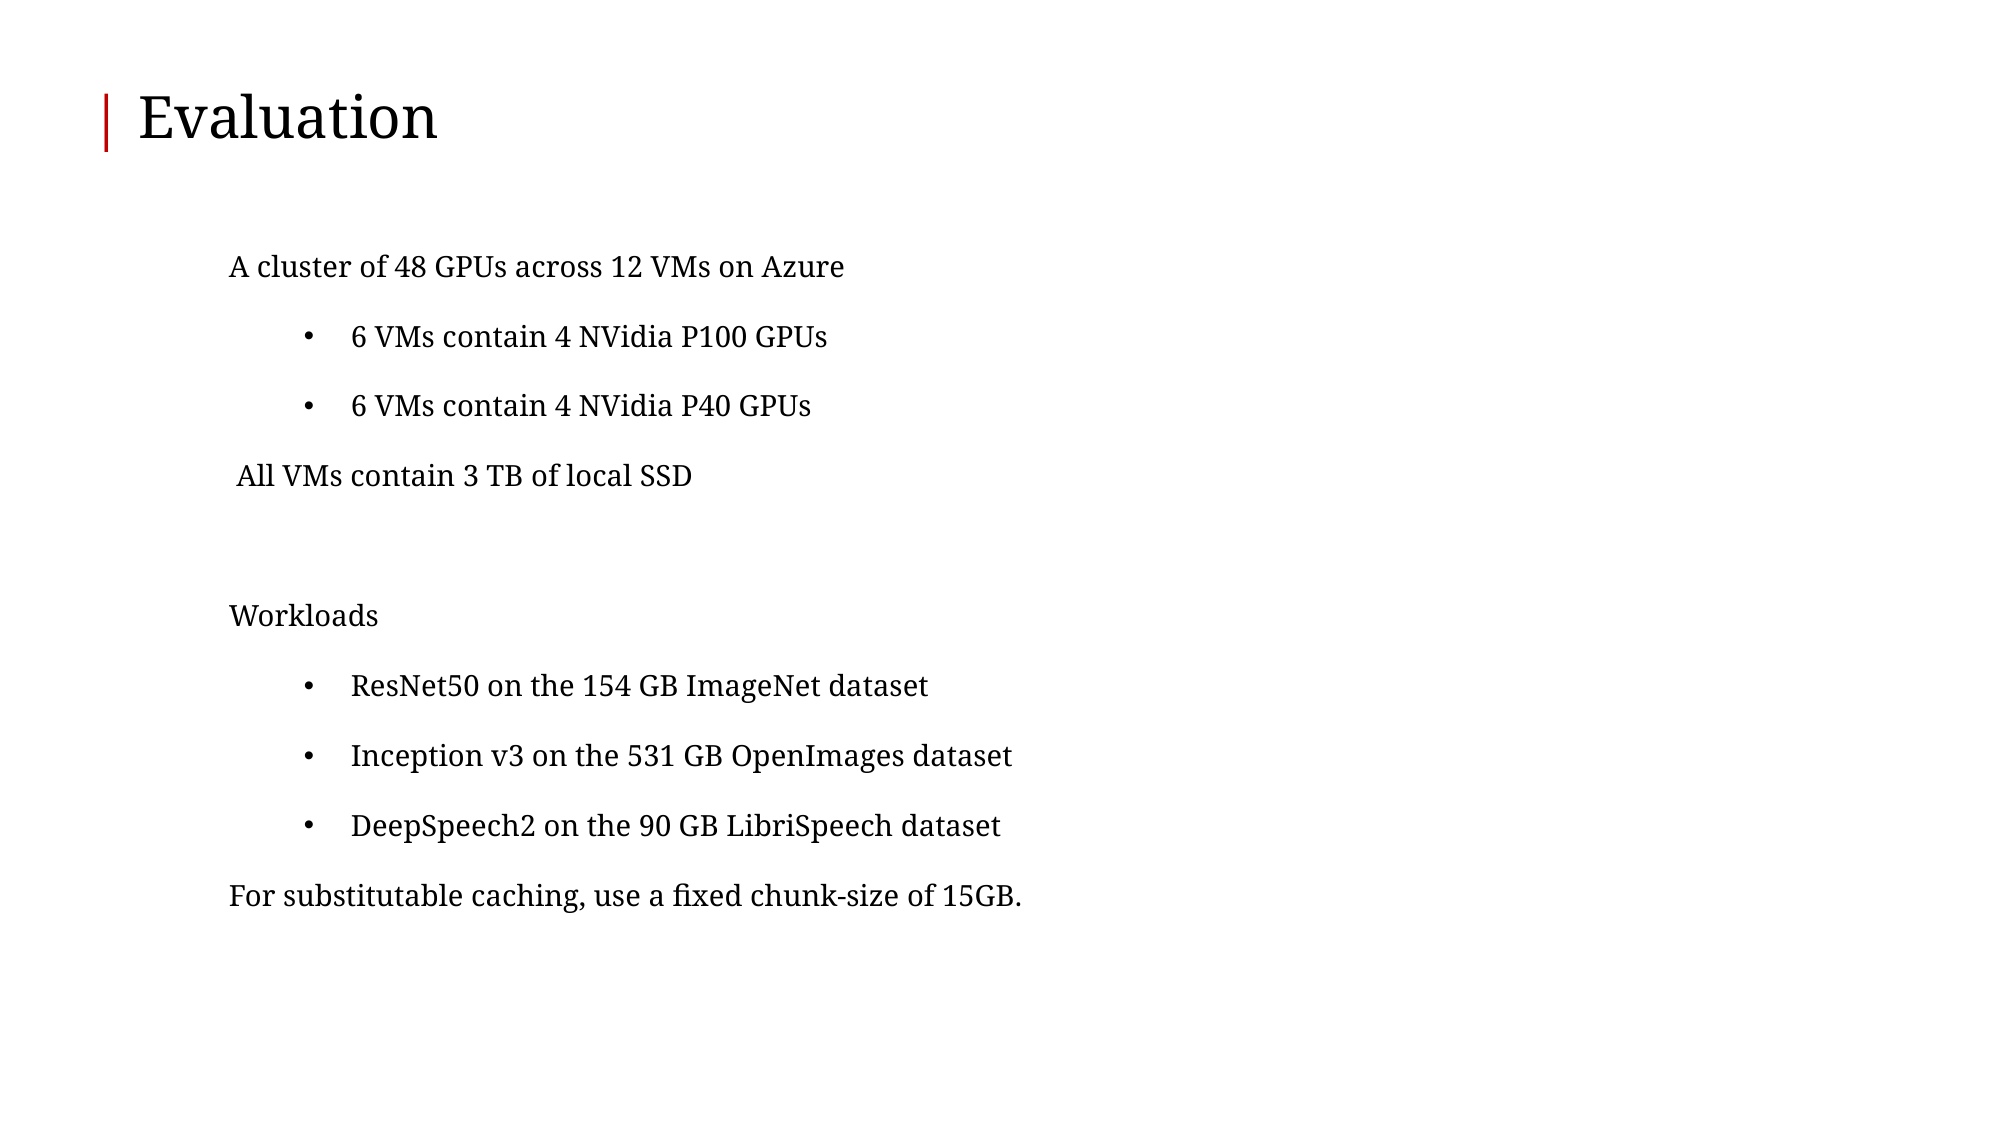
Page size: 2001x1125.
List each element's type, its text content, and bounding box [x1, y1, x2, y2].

text_box | Evaluation [75, 72, 712, 158]
text_box A cluster of 48 GPUs across 12 VMs on Azure 6 VMs contain 4 NVidia P100 GPUs 6 VMs contain 4 NVidia P40 GPUs All VMs contain 3 TB of local SSD Workloads ResNet50 on the 154 GB ImageNet dataset Inception v3 on the 531 GB OpenImages dataset DeepSpeech2 on the 90 GB LibriSpeech dataset For substitutable caching, use a fixed chunk-size of 15GB. [214, 205, 1786, 920]
